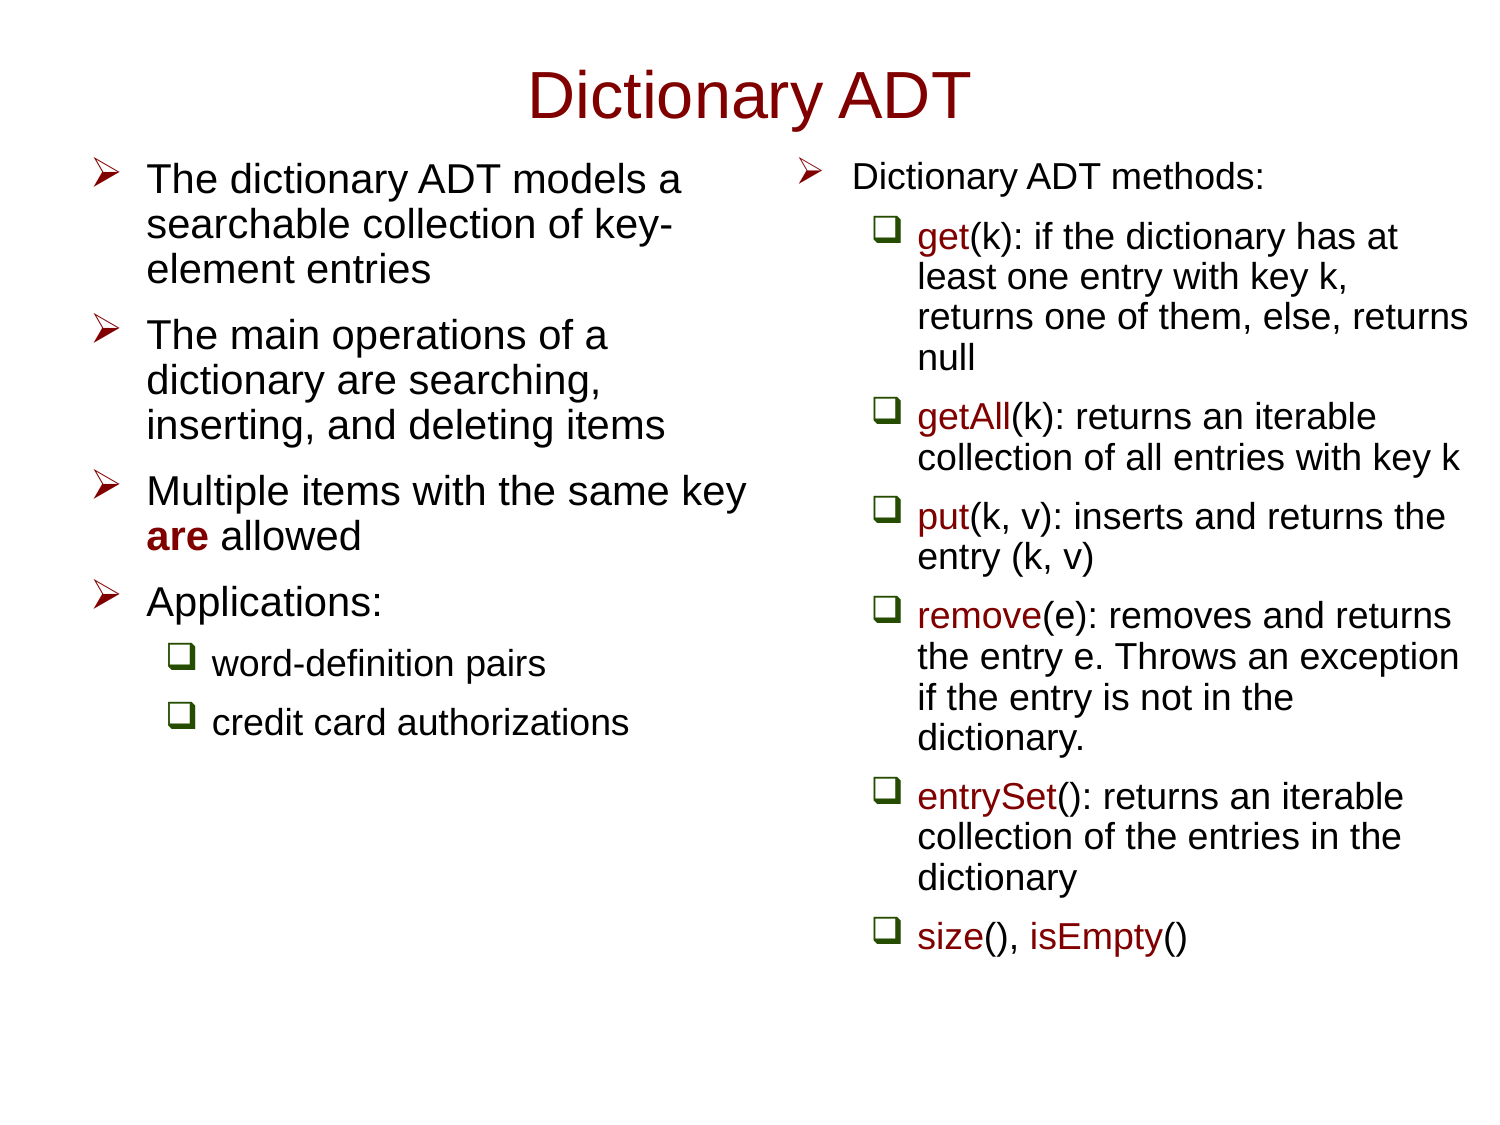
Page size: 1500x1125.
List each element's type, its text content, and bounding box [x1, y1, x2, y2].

title Dictionary ADT [74, 44, 1426, 139]
list Dictionary ADT methods: get(k): if the dictionary has at least one entry with key k, returns one of them, else, returns null getAll(k): returns an iterable collection of all entries with key k put(k, v): inserts and returns the entry (k, v) remove(e): removes and returns the entry e. Throws an exception if the entry is not in the dictionary. entrySet(): returns an iterable collection of the entries in the dictionary size(), isEmpty() [780, 149, 1485, 1013]
list The dictionary ADT models a searchable collection of key-element entries The main operations of a dictionary are searching, inserting, and deleting items Multiple items with the same key are allowed Applications: word-definition pairs credit card authorizations [74, 149, 763, 888]
